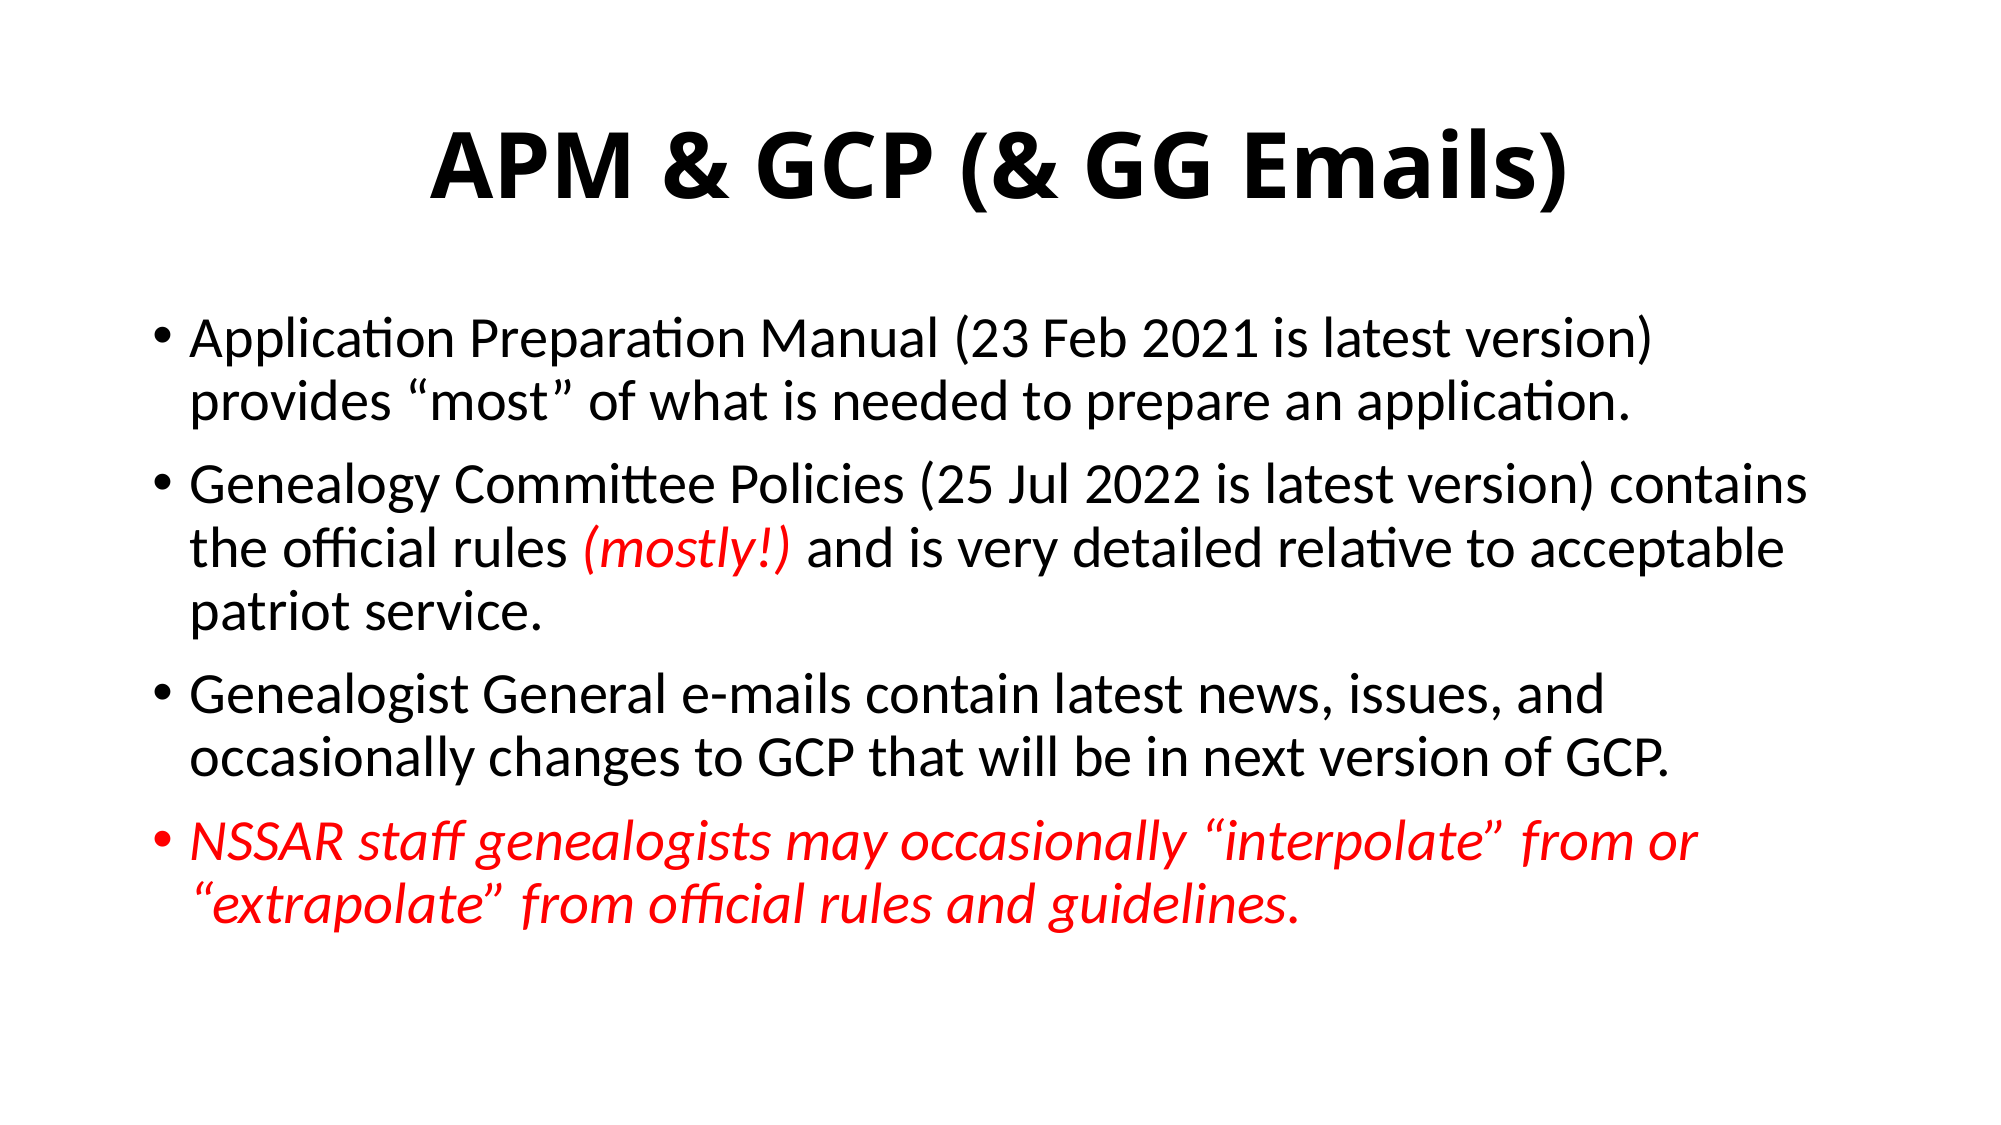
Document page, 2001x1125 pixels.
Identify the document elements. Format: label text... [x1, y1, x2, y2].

list Application Preparation Manual (23 Feb 2021 is latest version) provides “most” of what is needed to prepare an application. Genealogy Committee Policies (25 Jul 2022 is latest version) contains the official rules (mostly!) and is very detailed relative to acceptable patriot service. Genealogist General e-mails contain latest news, issues, and occasionally changes to GCP that will be in next version of GCP. NSSAR staff genealogists may occasionally “interpolate” from or “extrapolate” from official rules and guidelines. [137, 299, 1863, 1014]
title APM & GCP (& GG Emails) [137, 59, 1863, 278]
